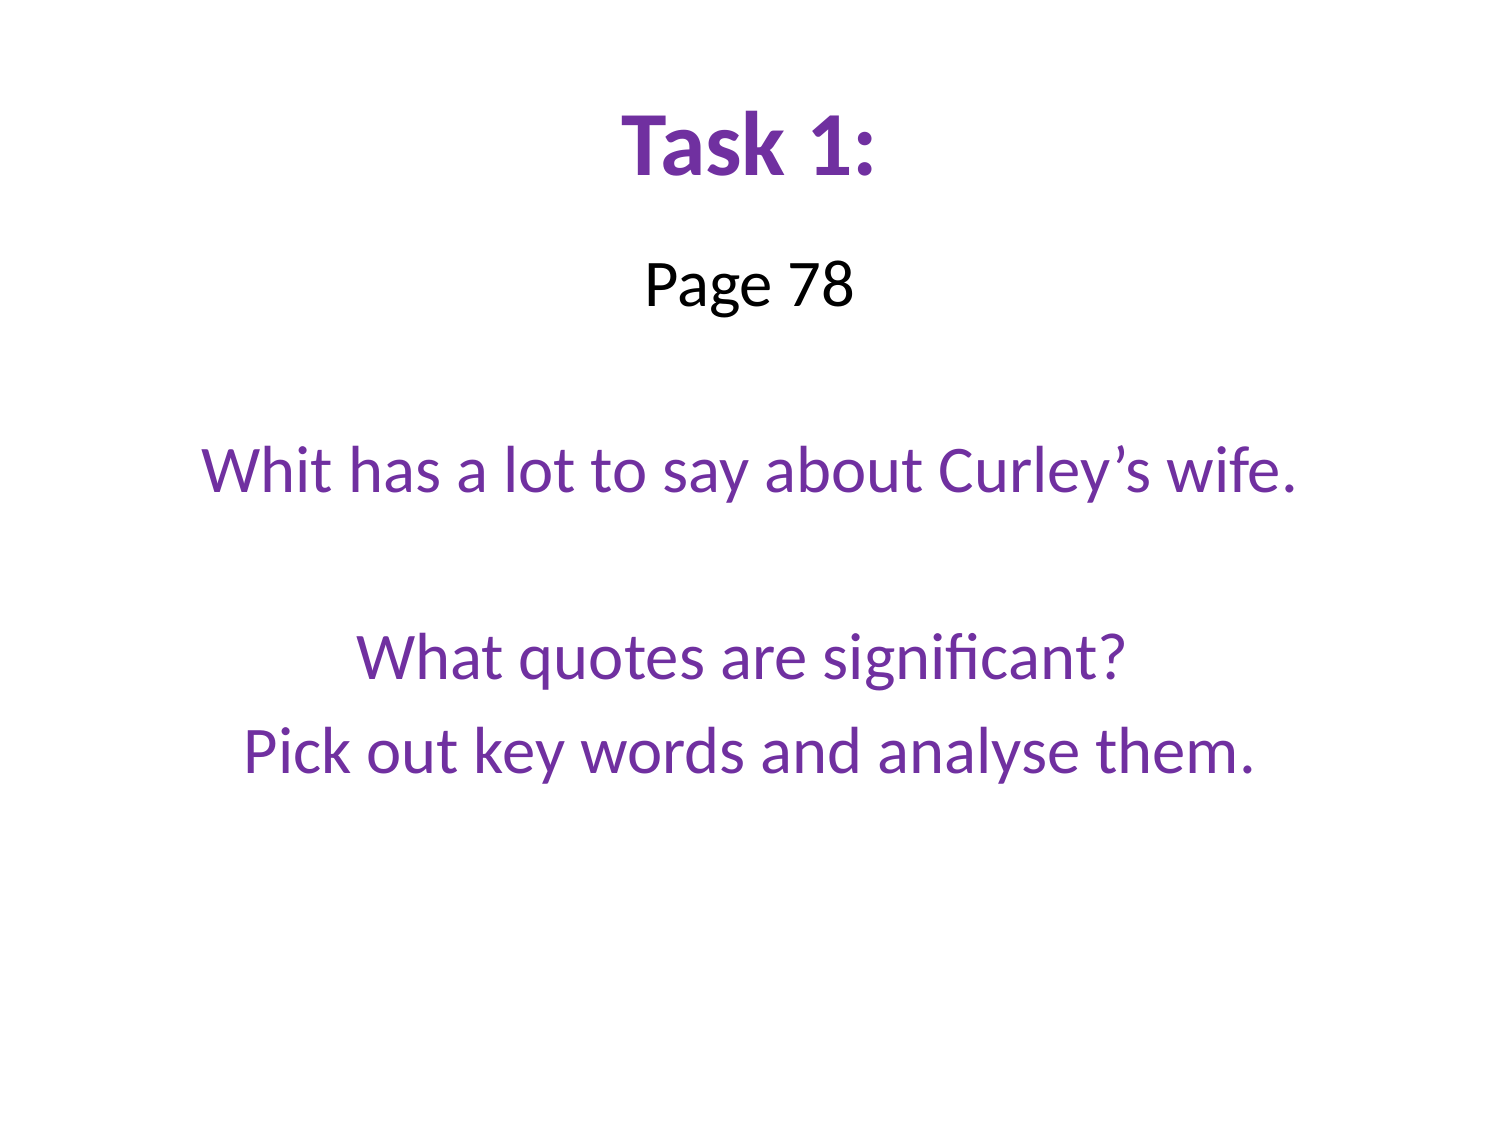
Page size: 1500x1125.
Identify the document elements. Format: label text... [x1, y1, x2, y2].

title Task 1: [75, 45, 1425, 231]
list Page 78 Whit has a lot to say about Curley’s wife. What quotes are significant? Pick out key words and analyse them. [75, 231, 1425, 905]
